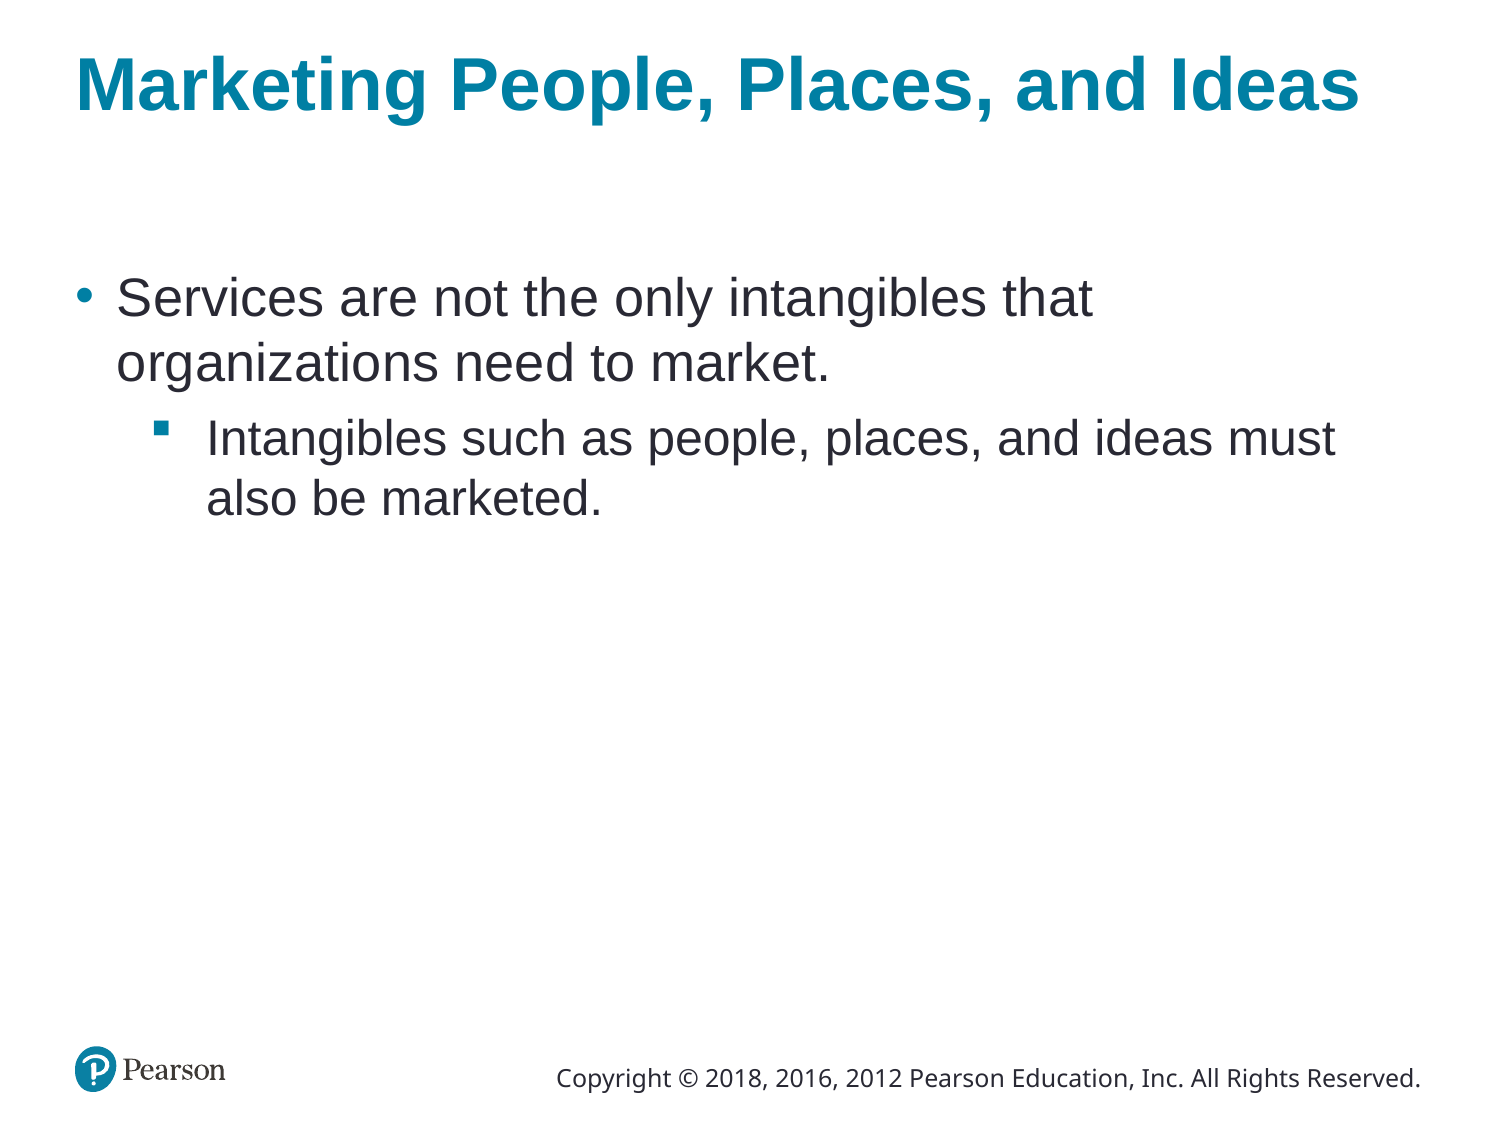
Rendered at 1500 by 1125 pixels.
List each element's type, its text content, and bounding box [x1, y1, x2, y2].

title Marketing People, Places, and Ideas [75, 35, 1425, 165]
list Services are not the only intangibles that organizations need to market. Intangibles such as people, places, and ideas must also be marketed. [75, 262, 1413, 988]
